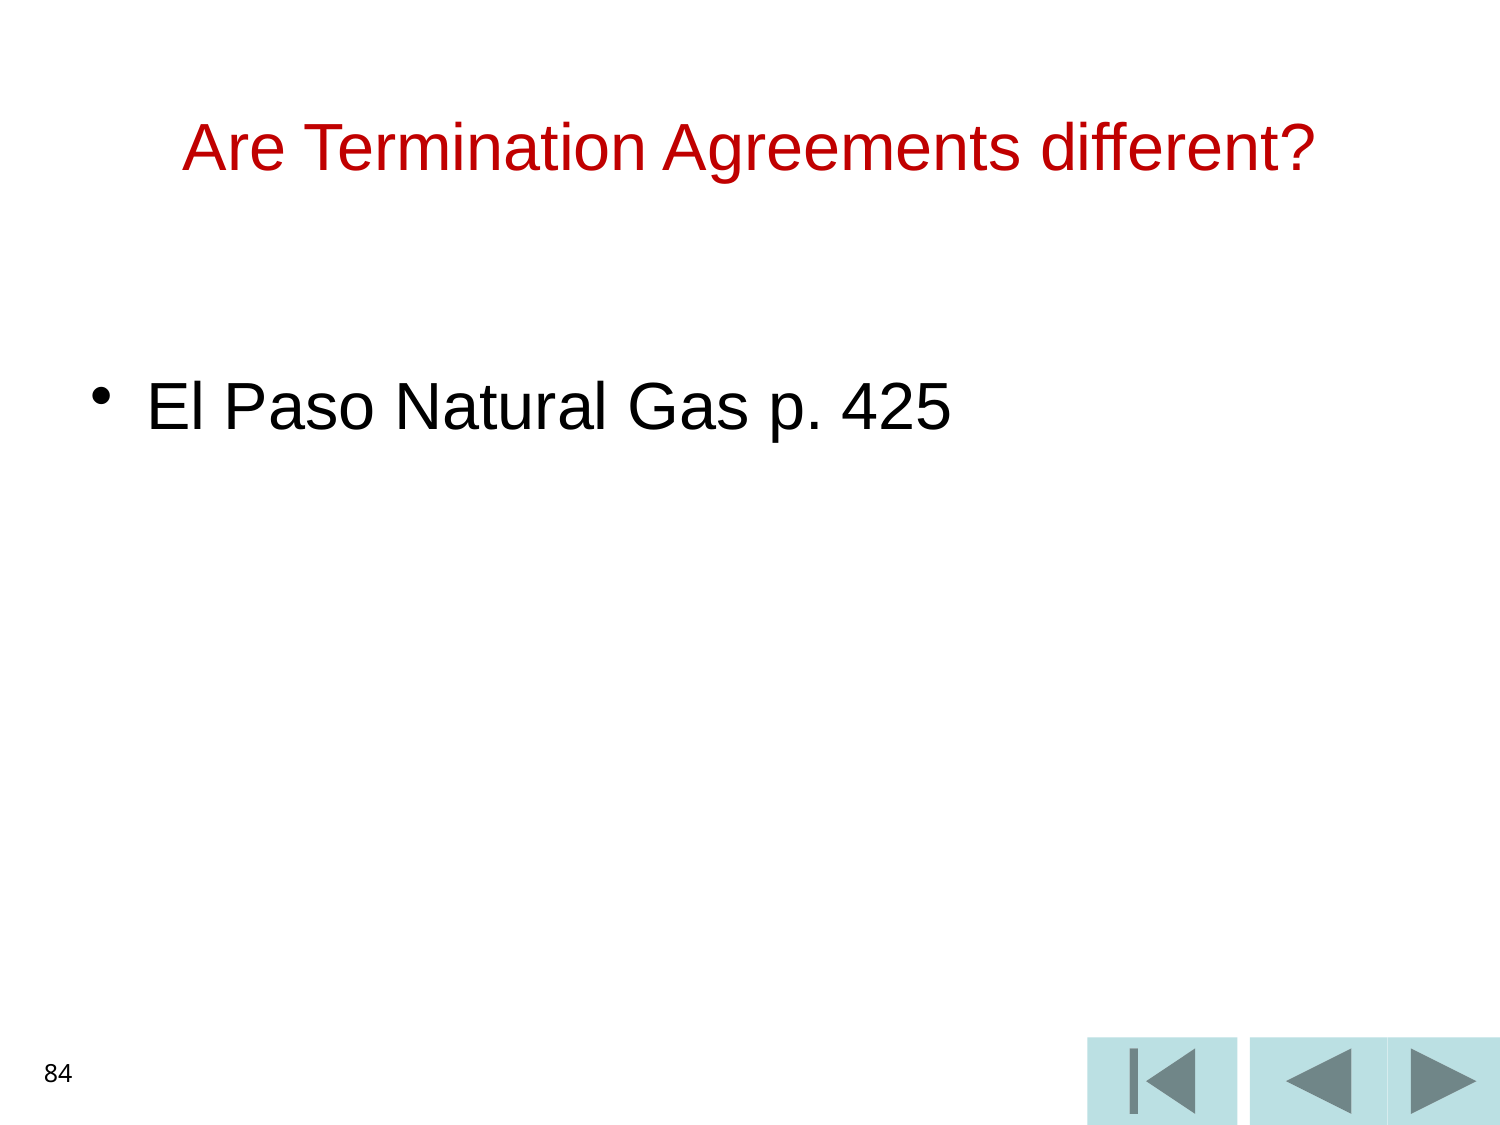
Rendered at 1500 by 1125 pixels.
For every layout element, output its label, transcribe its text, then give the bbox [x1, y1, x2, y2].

list El Paso Natural Gas p. 425 [75, 262, 1425, 1005]
title Are Termination Agreements different? [0, 50, 1500, 238]
slide_number 84 [0, 1049, 88, 1125]
